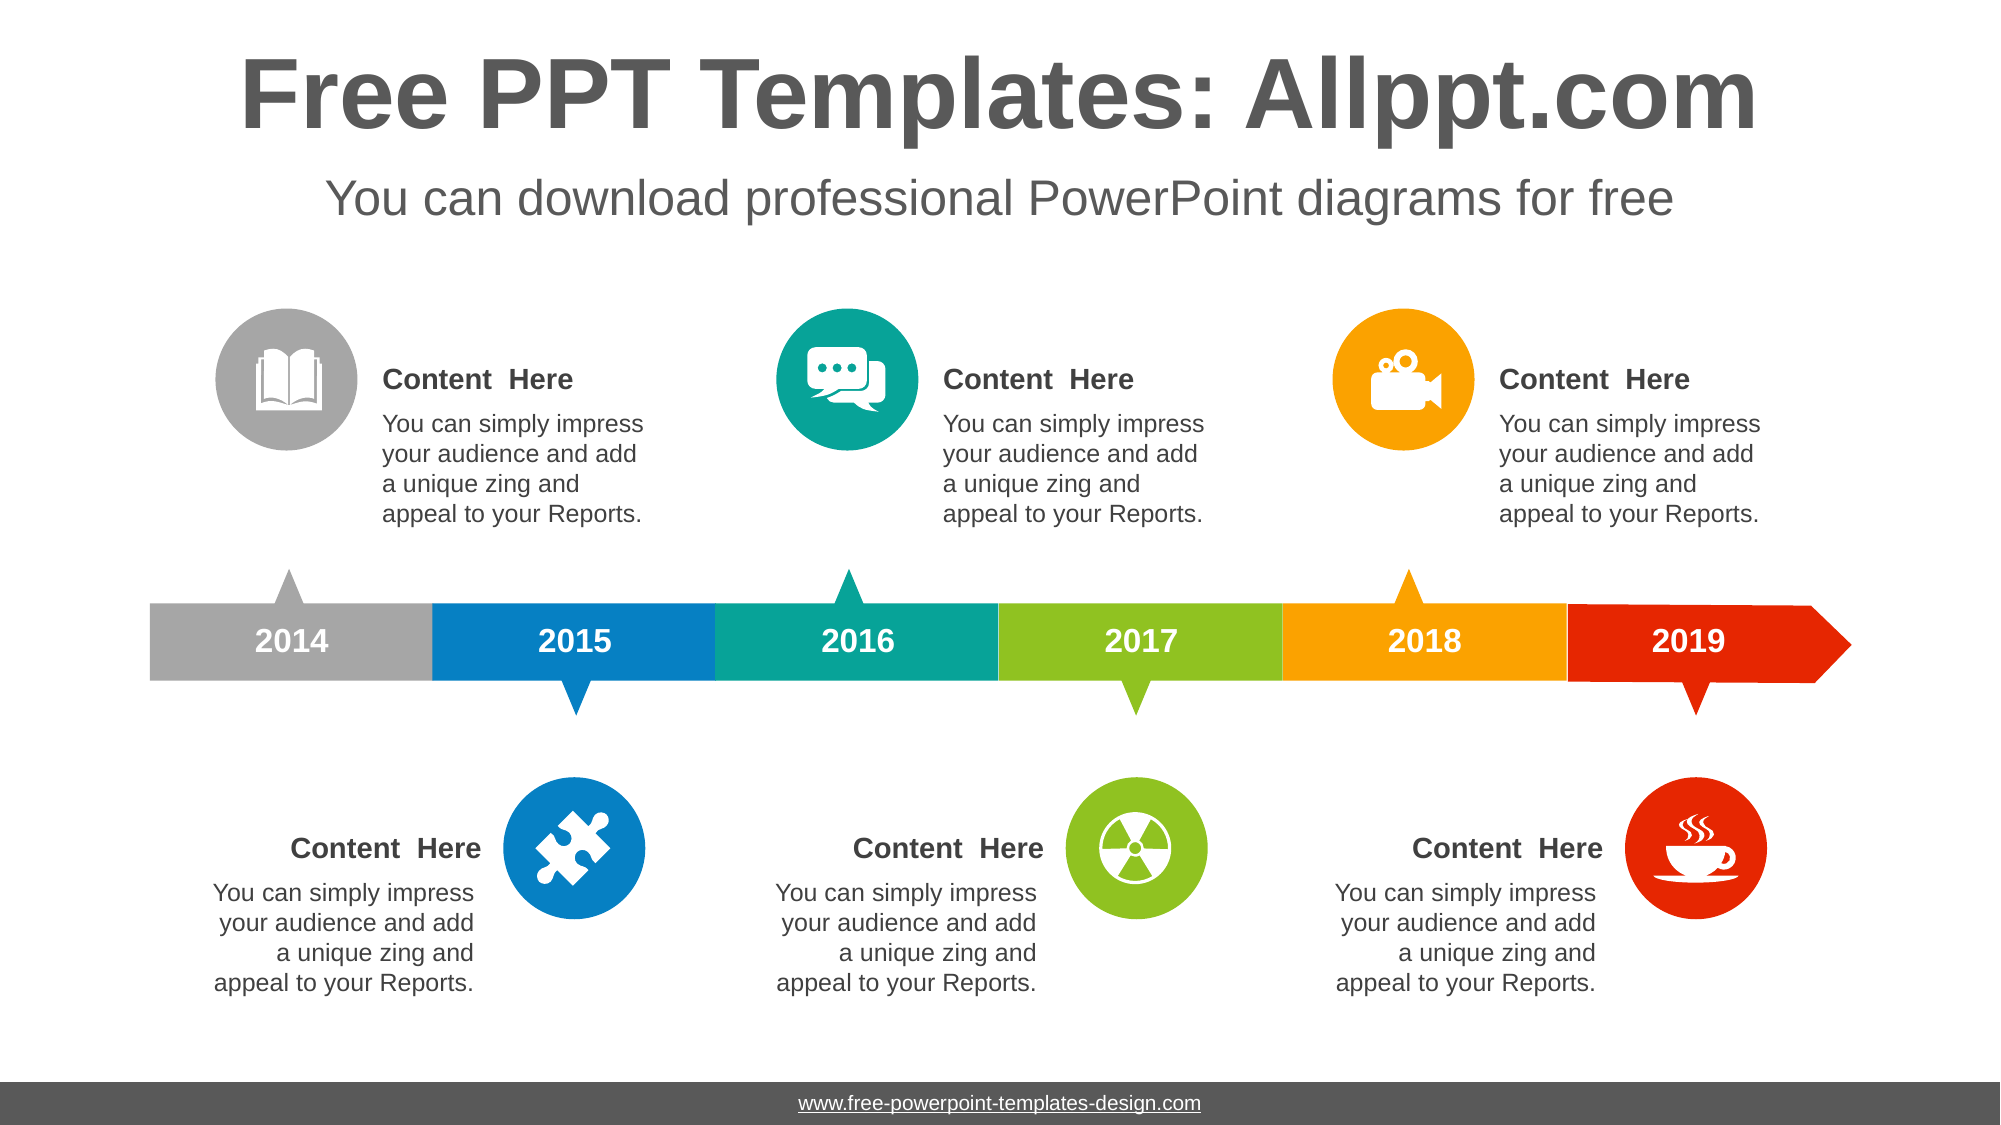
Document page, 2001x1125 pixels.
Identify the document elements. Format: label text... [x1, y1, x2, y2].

text_box 2014 [194, 612, 390, 667]
text_box [775, 307, 920, 452]
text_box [758, 822, 1060, 1006]
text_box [367, 353, 668, 537]
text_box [1484, 353, 1785, 537]
text_box [1098, 811, 1173, 886]
text_box [1566, 603, 1854, 685]
text_box [1064, 776, 1209, 921]
text_box [255, 347, 324, 412]
text_box [1679, 679, 1713, 719]
text_box 2016 [760, 612, 956, 667]
text_box [998, 602, 1282, 682]
text_box [1392, 566, 1426, 606]
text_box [1318, 822, 1619, 1006]
title Free PPT Templates: Allppt.com [0, 32, 2000, 161]
text_box [1623, 776, 1769, 921]
text_box [431, 602, 714, 682]
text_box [196, 822, 497, 1006]
text_box [1651, 812, 1741, 884]
text_box [1370, 348, 1443, 412]
text_box 2017 [1044, 612, 1240, 667]
text_box [559, 679, 593, 719]
text_box [832, 566, 866, 606]
text_box 2015 [477, 612, 673, 667]
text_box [928, 353, 1229, 537]
text_box 2019 [1591, 612, 1787, 667]
text_box [806, 346, 887, 413]
text_box [502, 776, 647, 921]
text_box [1282, 602, 1568, 682]
text_box www.free-powerpoint-templates-design.com [0, 1082, 2000, 1123]
text_box [214, 307, 359, 452]
list You can download professional PowerPoint diagrams for free [0, 164, 2000, 234]
text_box [714, 602, 998, 682]
text_box [533, 809, 612, 888]
text_box 2018 [1327, 612, 1523, 667]
text_box [149, 602, 431, 682]
text_box [1119, 679, 1153, 719]
text_box [272, 566, 306, 606]
text_box [1331, 307, 1476, 452]
